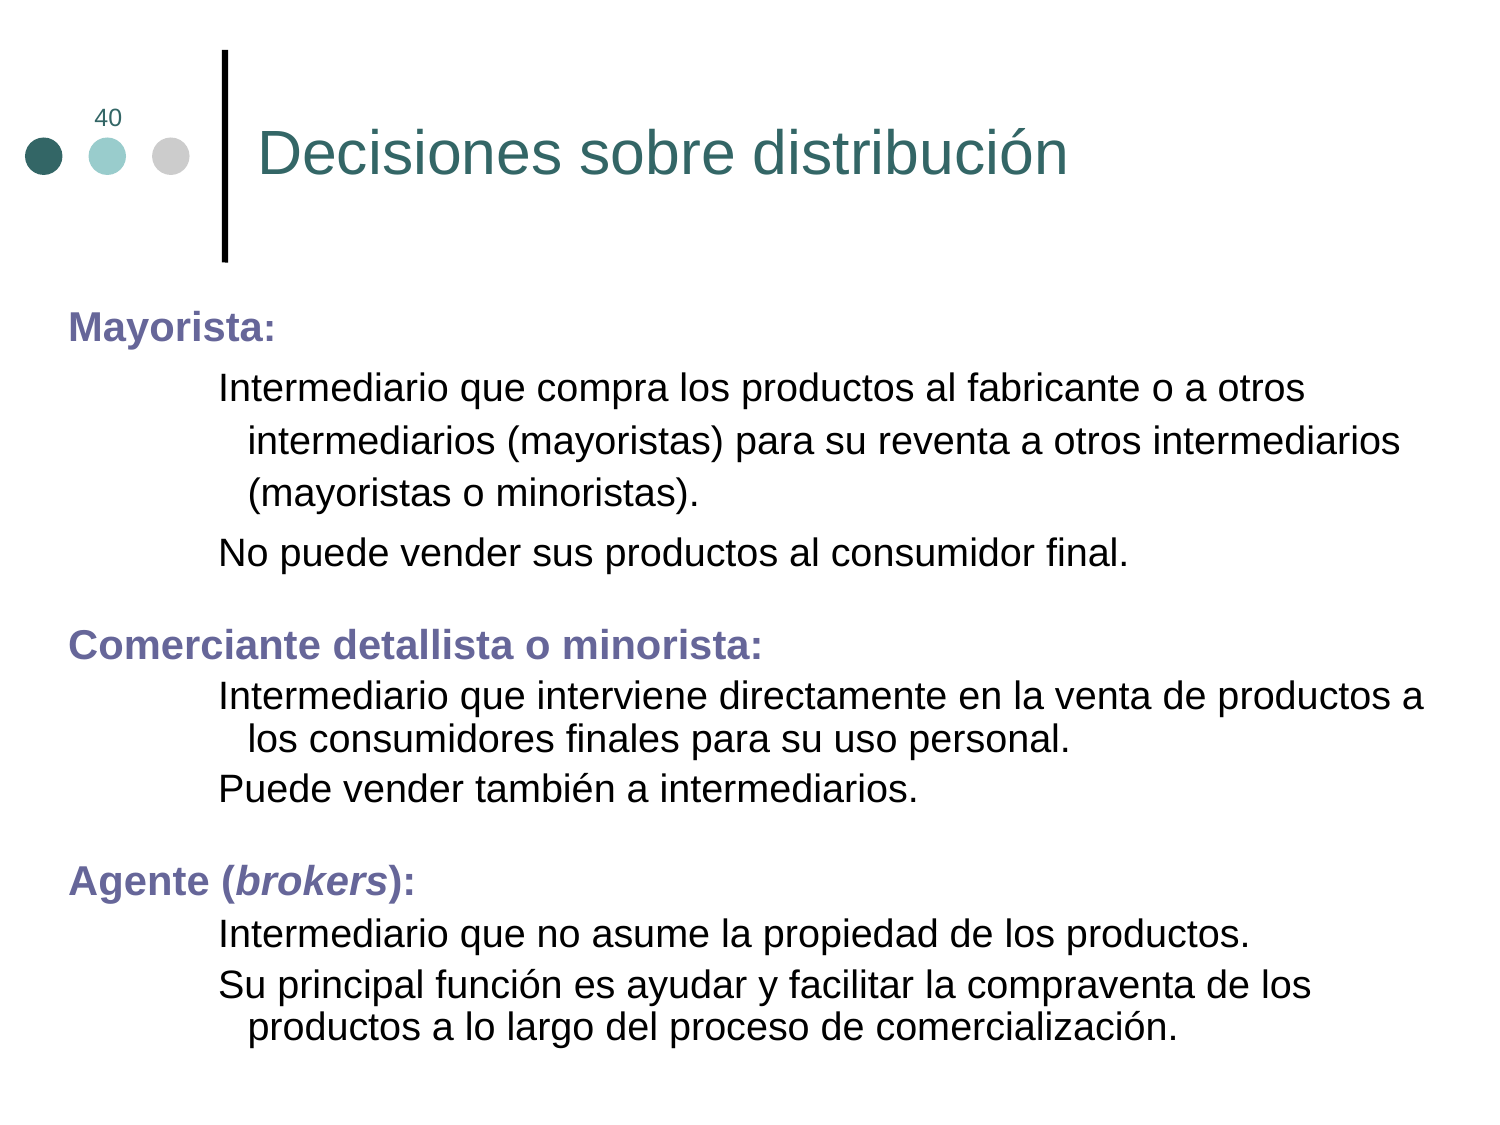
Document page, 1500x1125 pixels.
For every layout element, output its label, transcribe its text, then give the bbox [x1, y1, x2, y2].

slide_number 40 [46, 93, 171, 169]
list Mayorista: Intermediario que compra los productos al fabricante o a otros intermediarios (mayoristas) para su reventa a otros intermediarios (mayoristas o minoristas). No puede vender sus productos al consumidor final. Comerciante detallista o minorista: Intermediario que interviene directamente en la venta de productos a los consumidores finales para su uso personal. Puede vender también a intermediarios. Agente (brokers): Intermediario que no asume la propiedad de los productos. Su principal función es ayudar y facilitar la compraventa de los productos a lo largo del proceso de comercialización. [53, 267, 1449, 1071]
title Decisiones sobre distribución [242, 42, 1480, 268]
